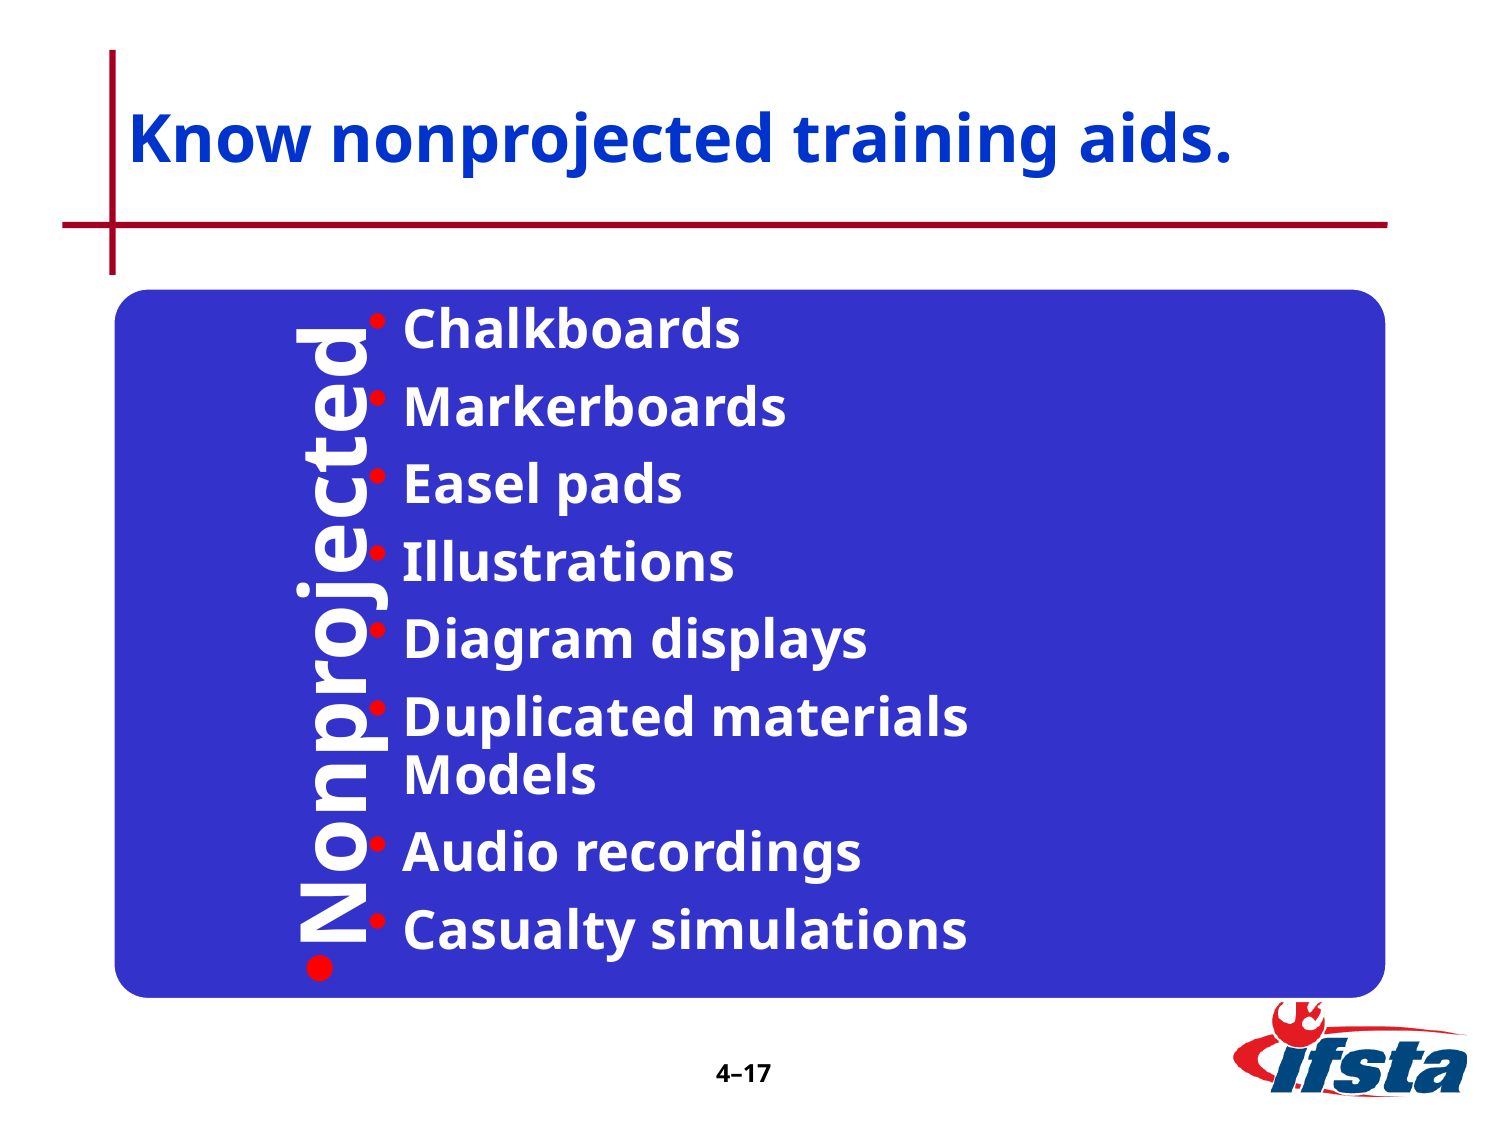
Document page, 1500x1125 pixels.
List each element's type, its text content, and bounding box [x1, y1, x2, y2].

slide_number 4–16 [587, 1049, 901, 1125]
title Know nonprojected training aids. [112, 50, 1388, 238]
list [112, 287, 1388, 1001]
picture [1233, 964, 1467, 1097]
